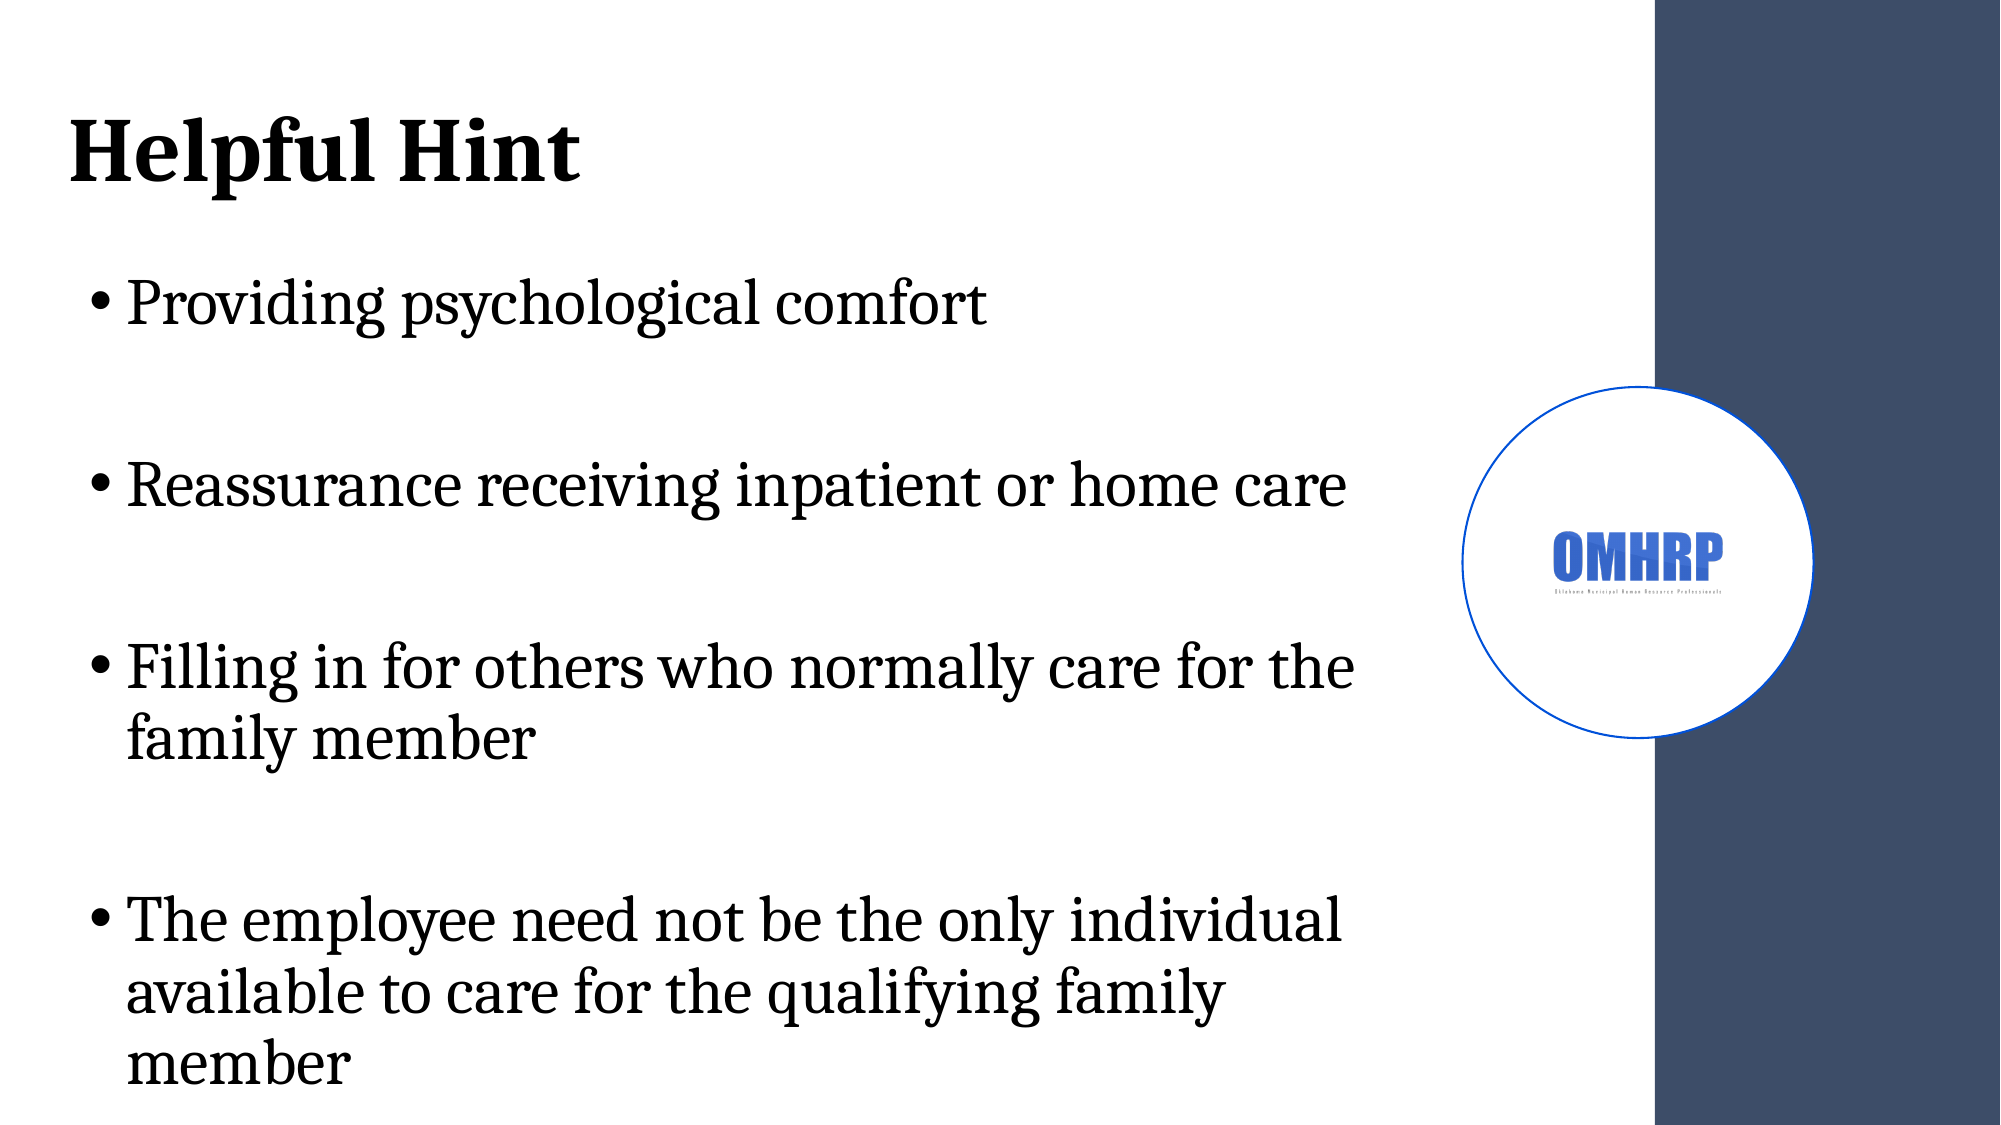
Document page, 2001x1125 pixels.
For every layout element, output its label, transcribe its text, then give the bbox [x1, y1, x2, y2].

text_box [1654, 0, 2000, 1125]
picture [1518, 514, 1758, 611]
text_box [1469, 385, 1815, 740]
title Helpful Hint [53, 42, 1280, 260]
list Providing psychological comfort Reassurance receiving inpatient or home care Filling in for others who normally care for the family member The employee need not be the only individual available to care for the qualifying family member [0, 260, 1469, 1108]
